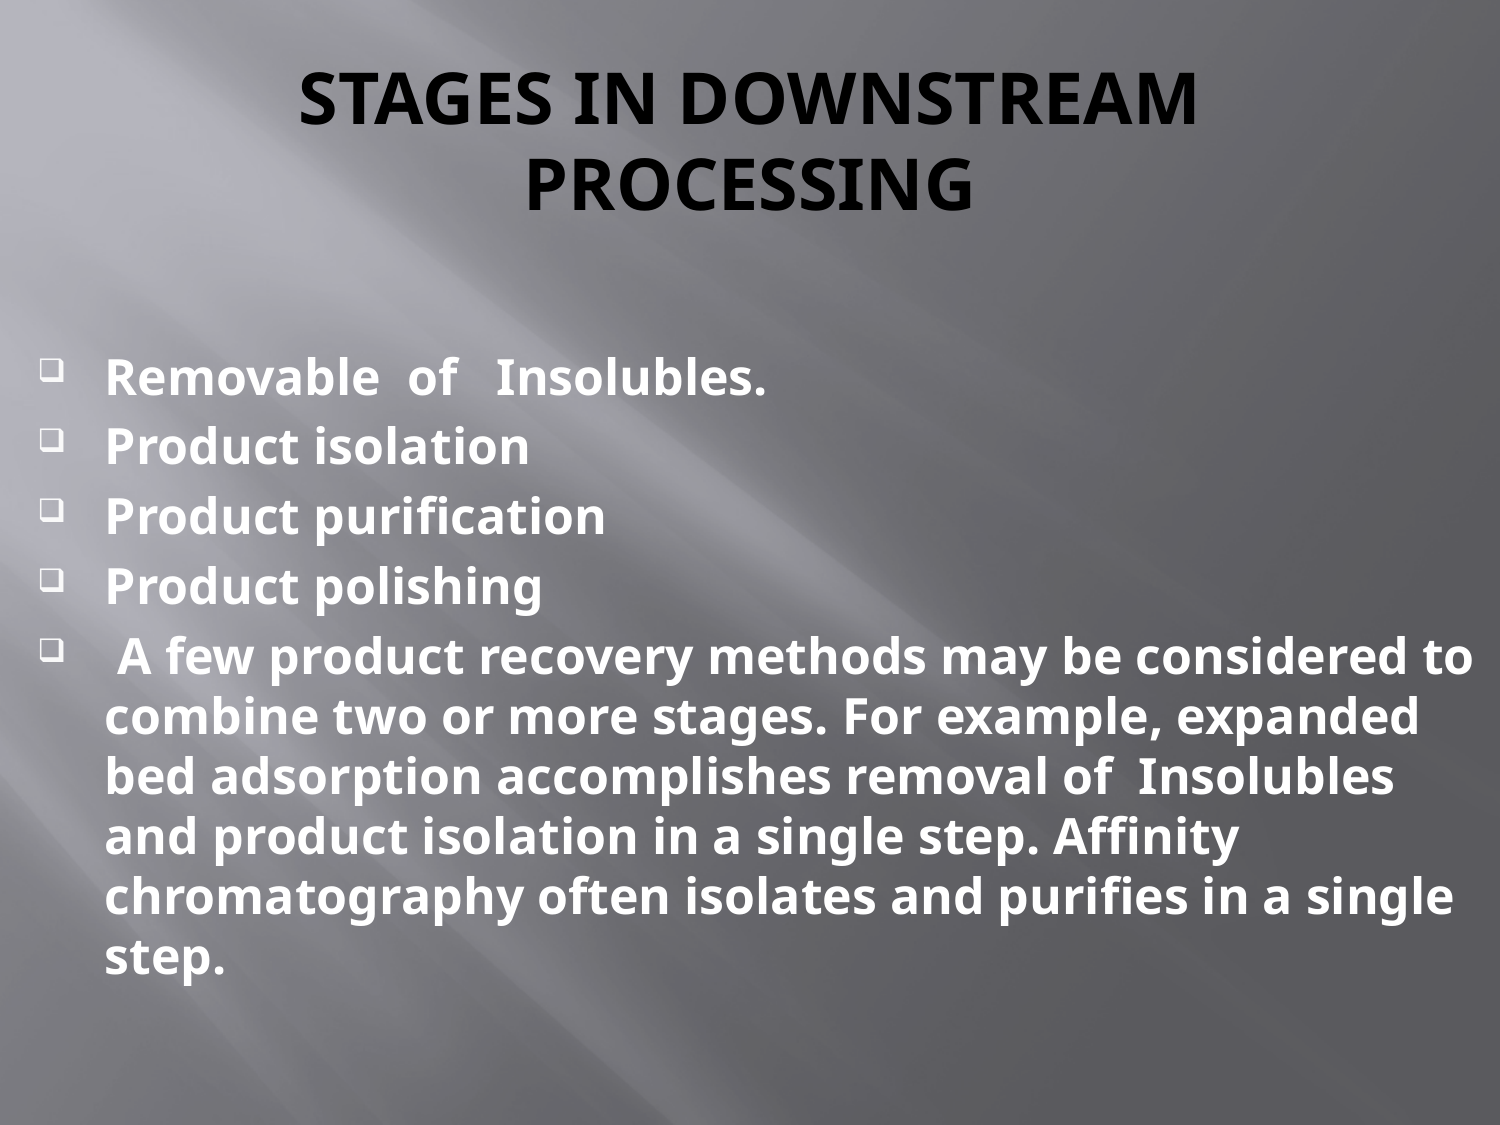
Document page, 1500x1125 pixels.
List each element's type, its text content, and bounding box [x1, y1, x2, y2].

list Removable of Insolubles. Product isolation Product purification Product polishing A few product recovery methods may be considered to combine two or more stages. For example, expanded bed adsorption accomplishes removal of Insolubles and product isolation in a single step. Affinity chromatography often isolates and purifies in a single step. [0, 337, 1500, 1110]
title STAGES IN DOWNSTREAM PROCESSING [75, 45, 1425, 233]
